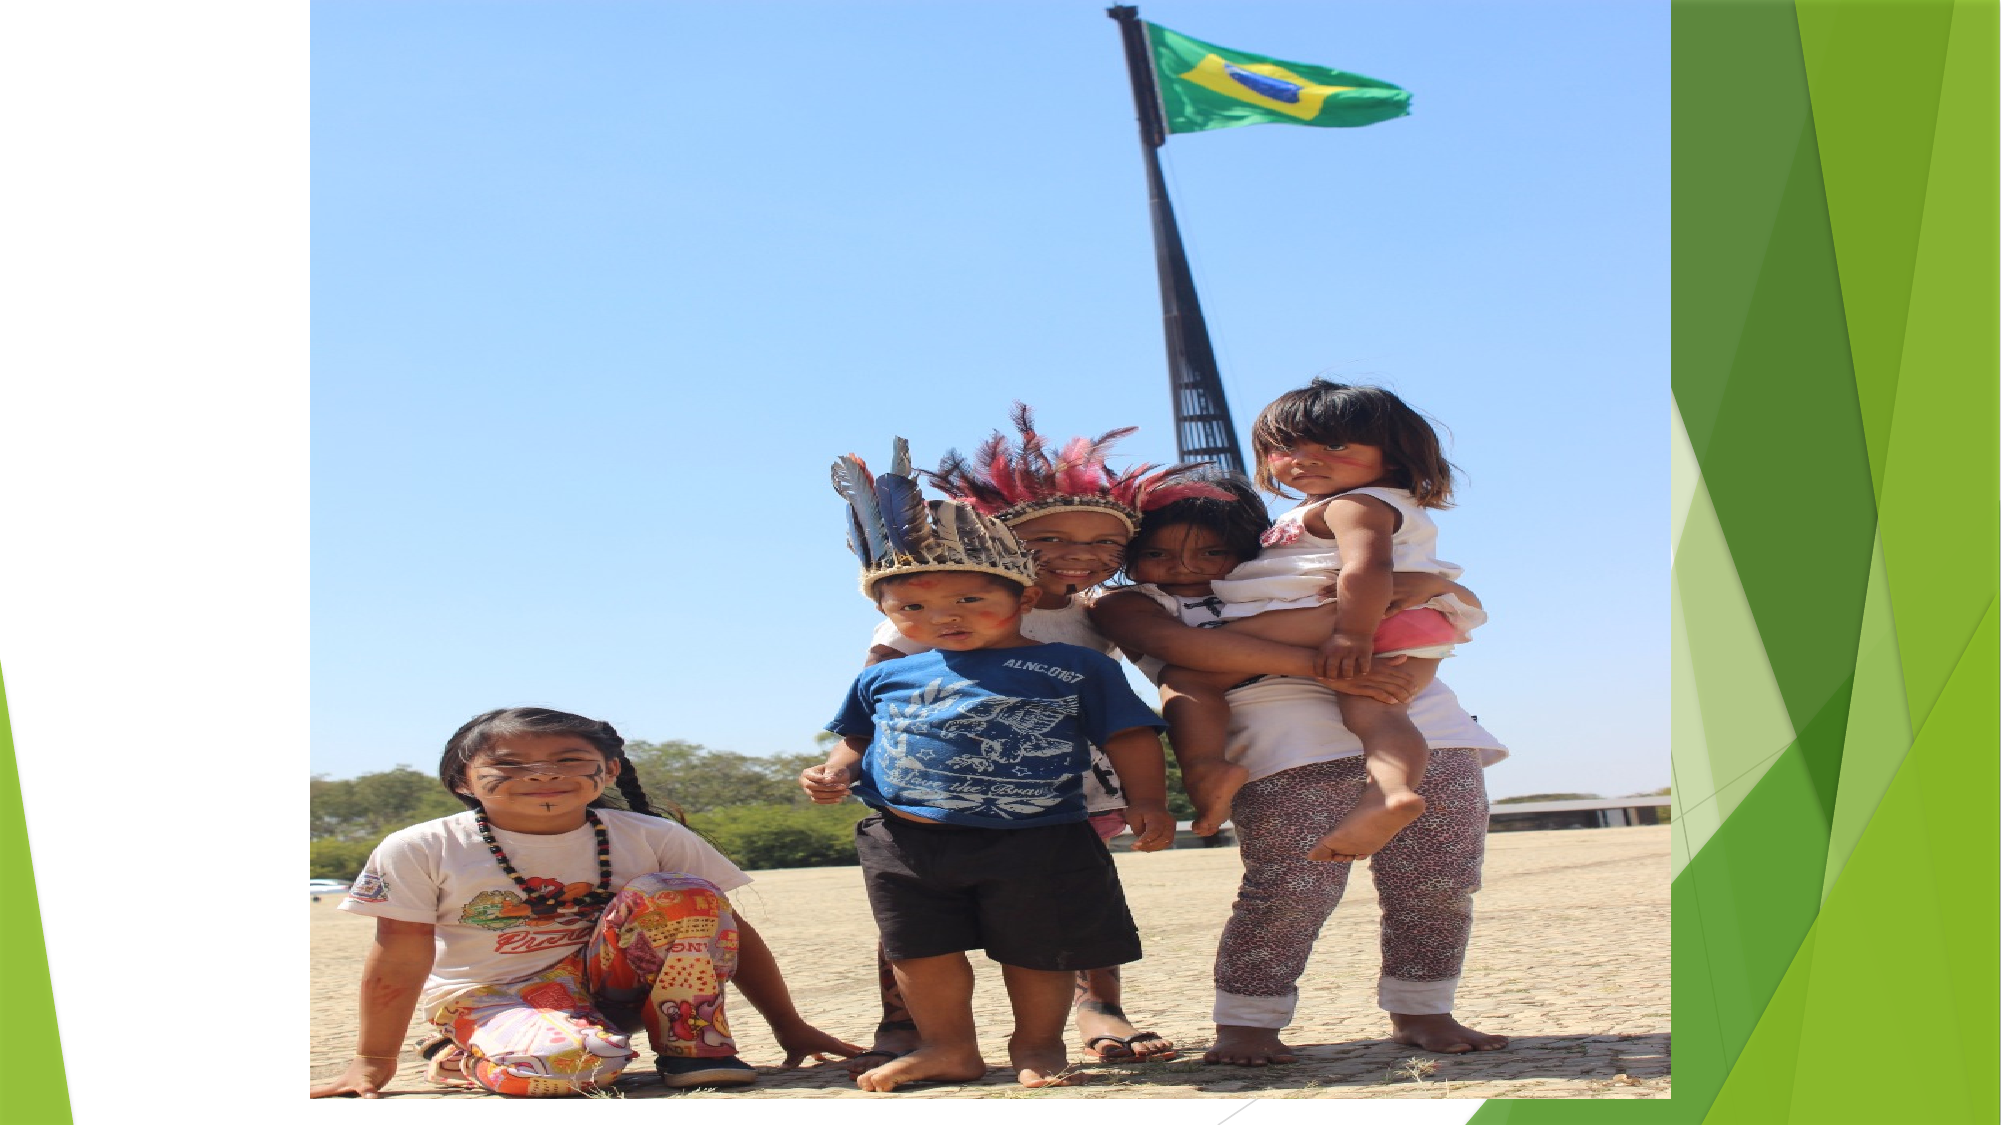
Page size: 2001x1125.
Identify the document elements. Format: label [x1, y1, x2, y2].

list [309, 0, 1672, 1100]
